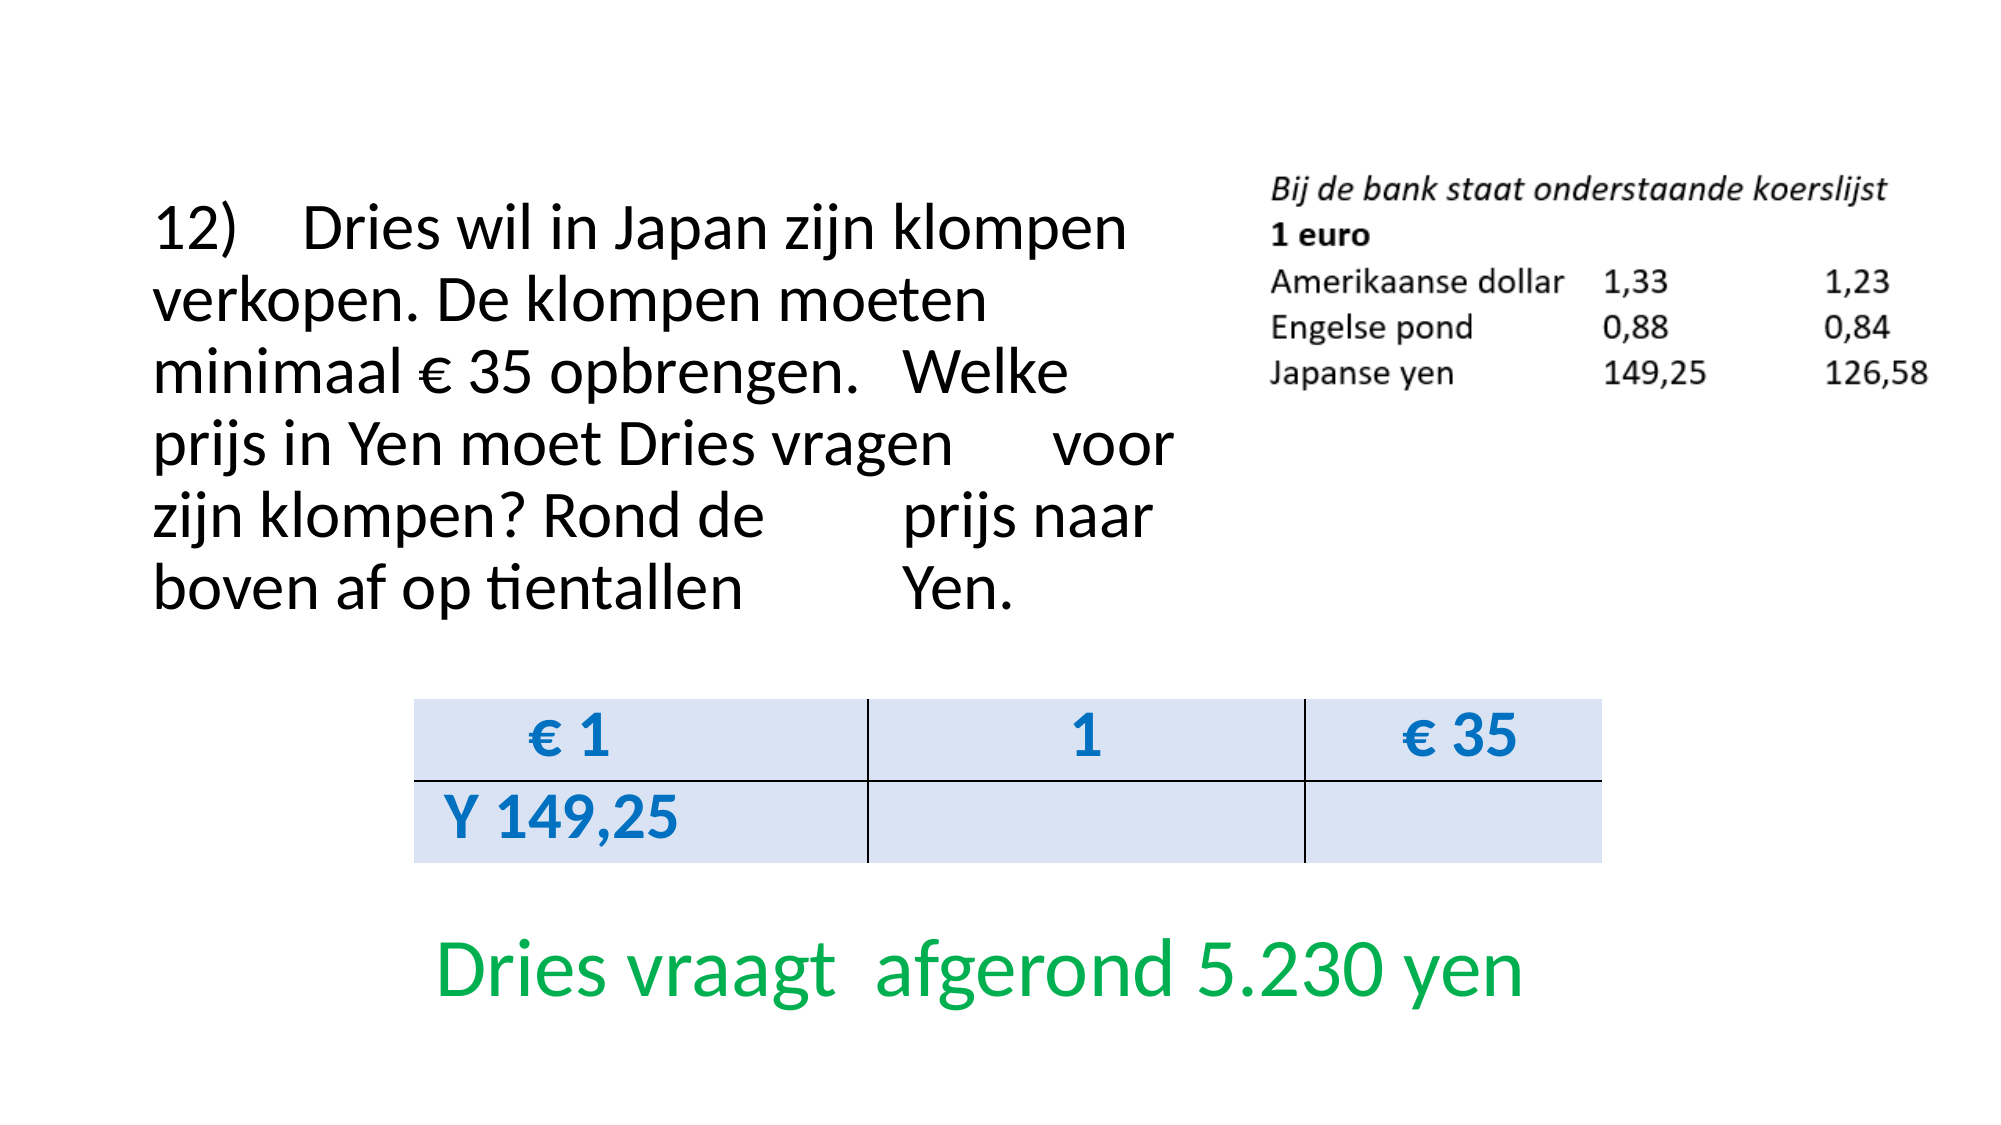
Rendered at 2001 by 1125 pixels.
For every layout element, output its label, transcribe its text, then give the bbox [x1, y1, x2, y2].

table_header 1 [869, 699, 1304, 780]
table_cell [869, 782, 1304, 863]
title 12) Dries wil in Japan zijn klompen verkopen. De klompen moeten minimaal € 35 opbrengen. Welke prijs in Yen moet Dries vragen voor zijn klompen? Rond de prijs naar boven af op tientallen Yen. [137, 59, 1239, 757]
table_header € 1 [414, 699, 711, 780]
picture [1262, 155, 1941, 397]
table_header € 35 [1306, 699, 1602, 780]
table_header [711, 699, 867, 780]
table_cell [711, 782, 867, 863]
text_box Dries vraagt afgerond 5.230 yen [401, 906, 1897, 1021]
table_cell Y 149,25 [414, 782, 711, 863]
table_cell [1306, 782, 1602, 863]
